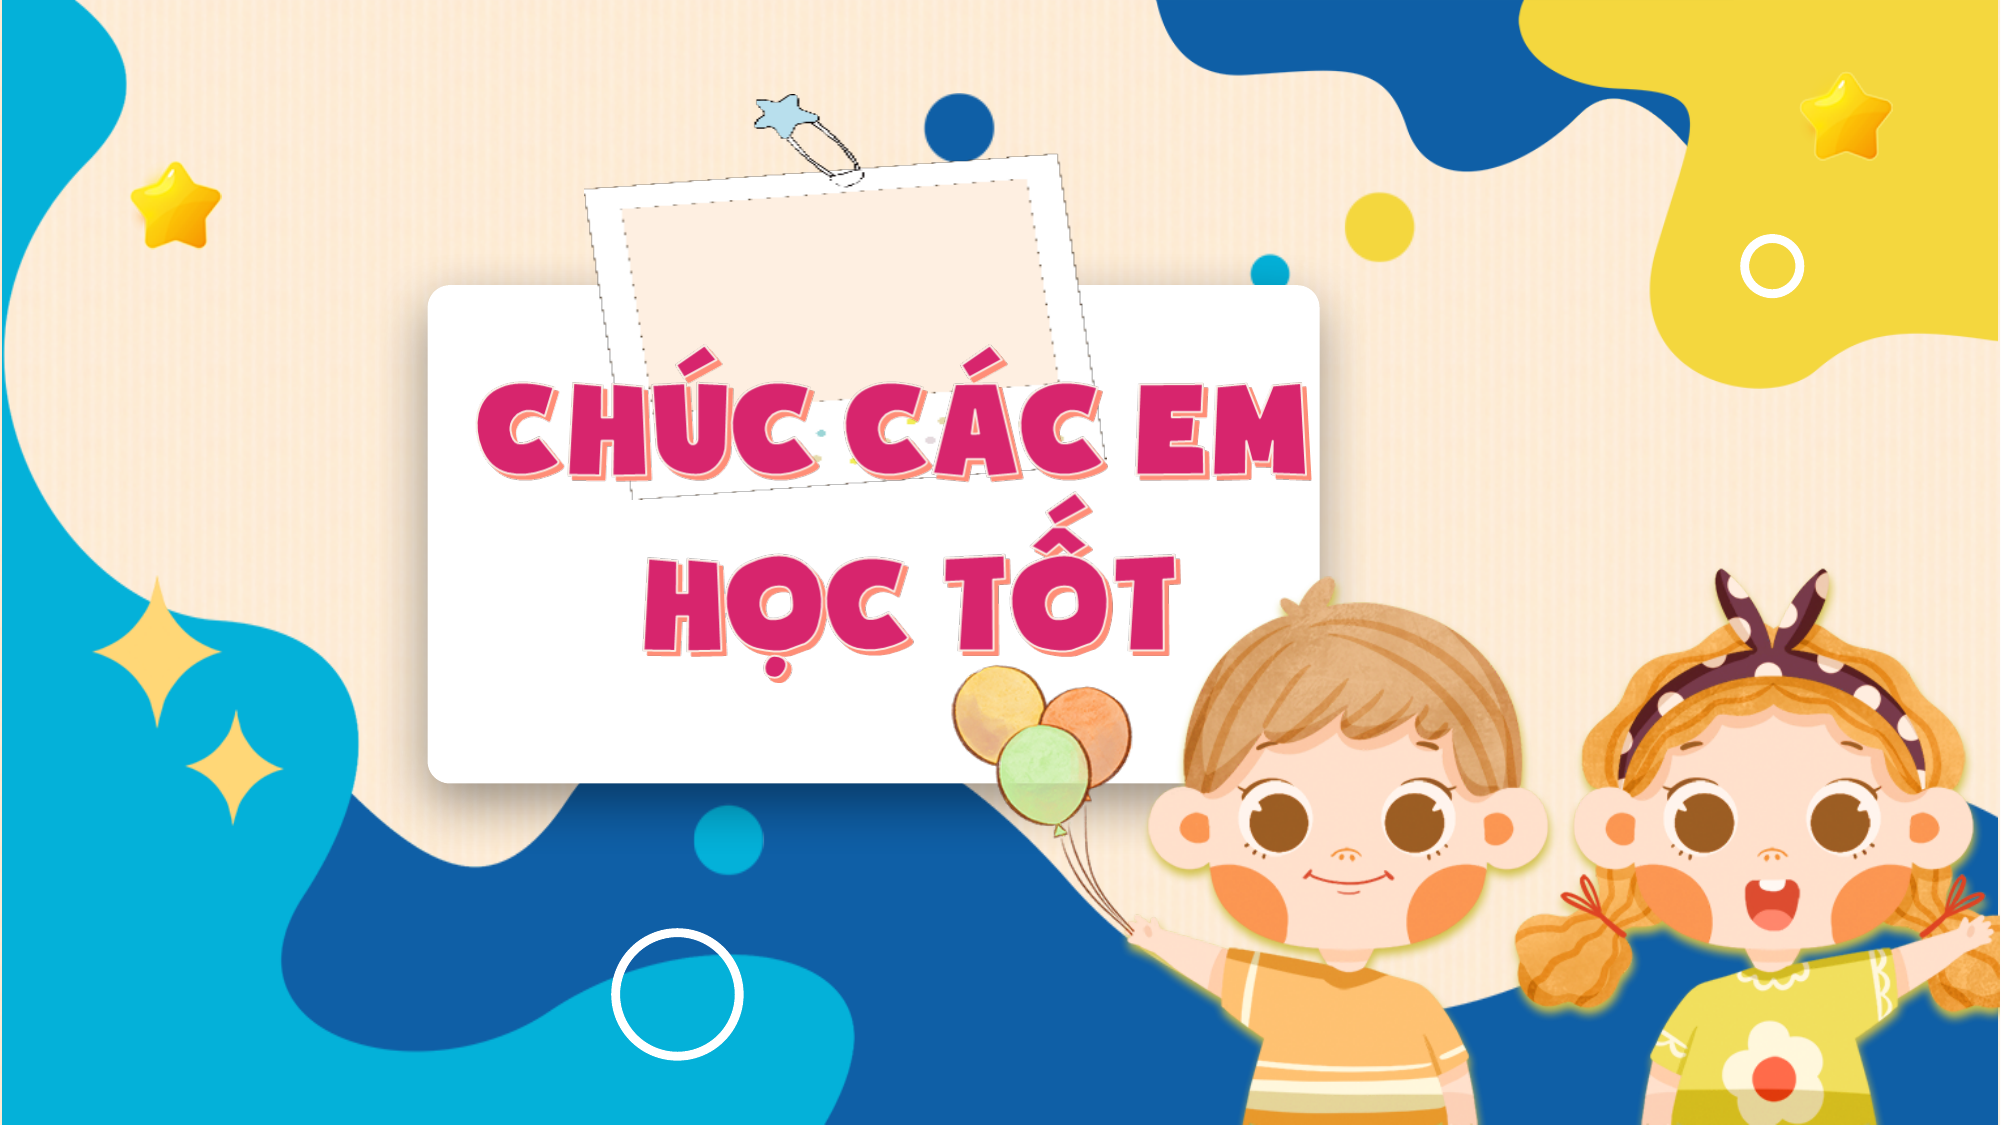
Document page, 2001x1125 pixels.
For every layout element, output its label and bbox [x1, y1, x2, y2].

picture [4, 0, 2001, 1125]
picture [186, 710, 283, 825]
text_box [427, 94, 1320, 784]
